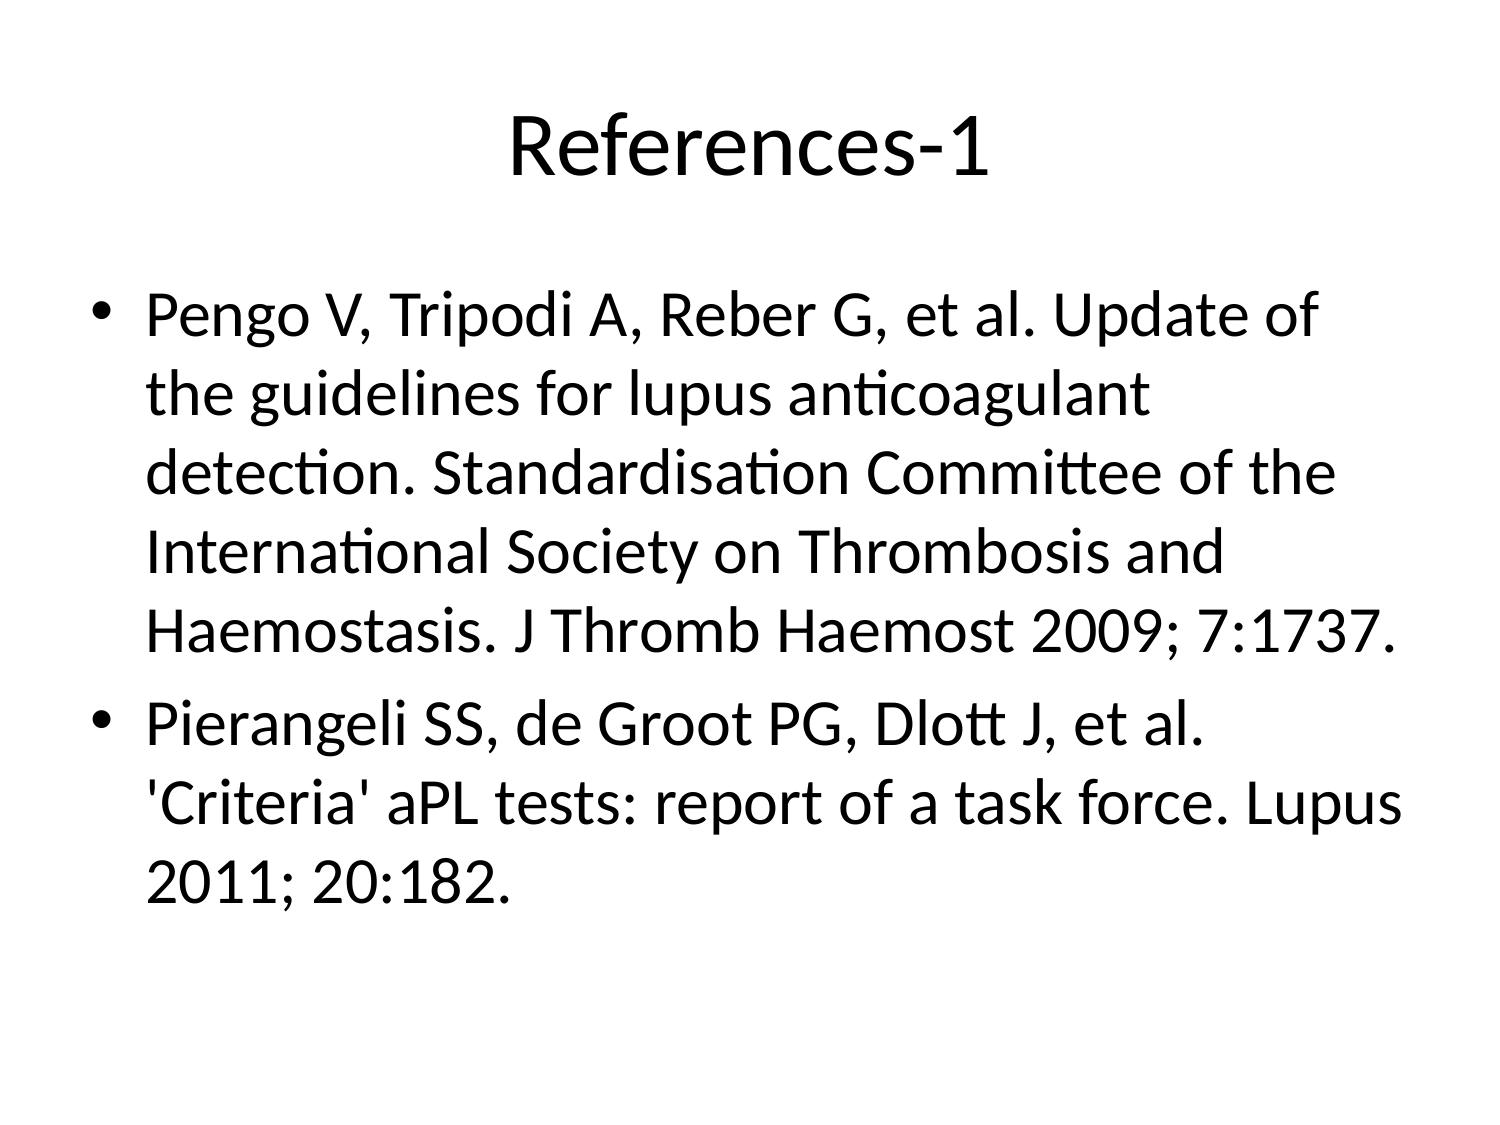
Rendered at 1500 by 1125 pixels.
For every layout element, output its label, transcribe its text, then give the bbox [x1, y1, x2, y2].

list Pengo V, Tripodi A, Reber G, et al. Update of the guidelines for lupus anticoagulant detection. Standardisation Committee of the International Society on Thrombosis and Haemostasis. J Thromb Haemost 2009; 7:1737. Pierangeli SS, de Groot PG, Dlott J, et al. 'Criteria' aPL tests: report of a task force. Lupus 2011; 20:182. [75, 262, 1425, 1005]
title References-1 [75, 45, 1425, 233]
